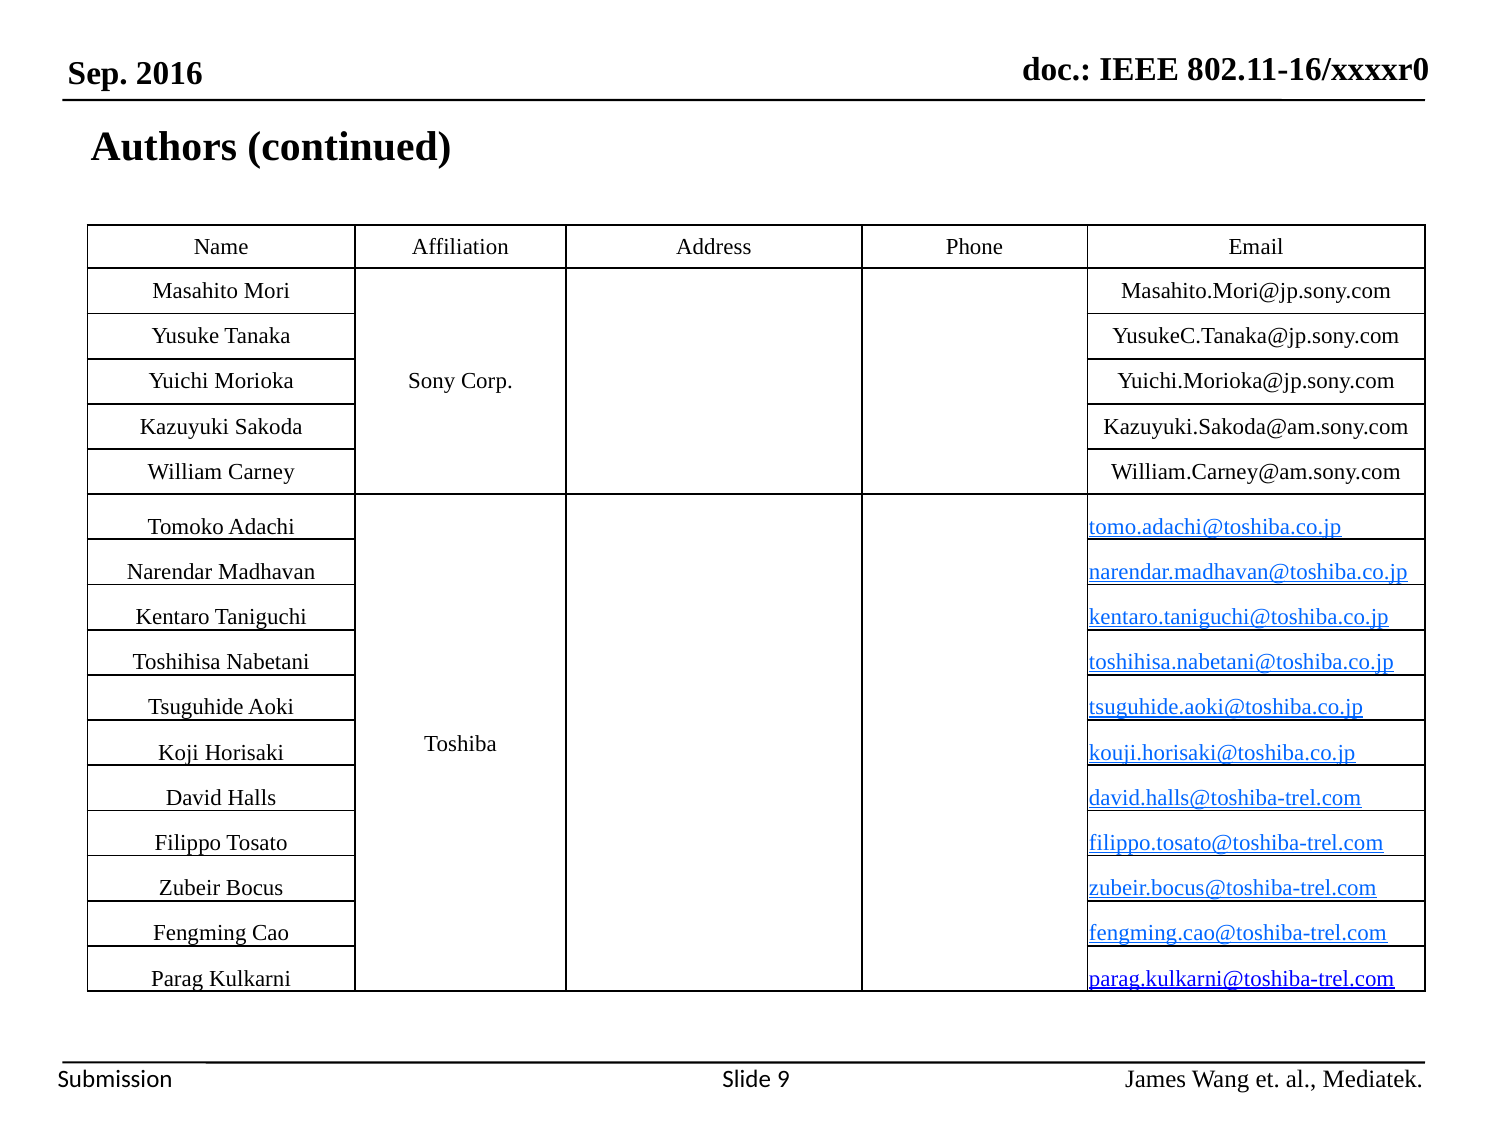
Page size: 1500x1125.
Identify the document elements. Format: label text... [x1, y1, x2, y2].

table_cell Yusuke Tanaka [88, 314, 354, 358]
table_cell david.halls@toshiba-trel.com [1088, 766, 1424, 810]
table_cell Narendar Madhavan [88, 540, 354, 584]
table_cell toshihisa.nabetani@toshiba.co.jp [1088, 631, 1424, 674]
table_cell kouji.horisaki@toshiba.co.jp [1088, 721, 1424, 764]
table_cell fengming.cao@toshiba-trel.com [1088, 902, 1424, 945]
table_cell Yuichi.Morioka@jp.sony.com [1088, 360, 1424, 403]
table_cell Tsuguhide Aoki [88, 676, 354, 719]
table_cell Parag Kulkarni [88, 947, 354, 990]
table_cell [567, 269, 861, 493]
table_cell Masahito Mori [88, 269, 354, 313]
table_cell William Carney [88, 450, 354, 493]
table_cell narendar.madhavan@toshiba.co.jp [1088, 540, 1424, 584]
table_cell Filippo Tosato [88, 811, 354, 855]
table_cell tomo.adachi@toshiba.co.jp [1088, 495, 1424, 538]
slide_number Slide 9 [720, 1061, 792, 1093]
table_header Affiliation [356, 226, 565, 267]
table_cell kentaro.taniguchi@toshiba.co.jp [1088, 585, 1424, 629]
table_cell [863, 269, 1087, 493]
table_cell Yuichi Morioka [88, 360, 354, 403]
table_header Email [1088, 226, 1424, 267]
table_header Address [567, 226, 861, 267]
table_cell filippo.tosato@toshiba-trel.com [1088, 811, 1424, 855]
table_cell Fengming Cao [88, 902, 354, 945]
table_cell David Halls [88, 766, 354, 810]
table_cell Toshiba [356, 495, 565, 990]
table_cell [863, 495, 1087, 990]
table_cell parag.kulkarni@toshiba-trel.com [1088, 947, 1424, 990]
table_cell Toshihisa Nabetani [88, 631, 354, 674]
table_cell Kazuyuki.Sakoda@am.sony.com [1088, 405, 1424, 448]
table_header Phone [863, 226, 1087, 267]
table_cell Kazuyuki Sakoda [88, 405, 354, 448]
table_header Name [88, 226, 354, 267]
table_cell Koji Horisaki [88, 721, 354, 764]
table_cell Sony Corp. [356, 269, 565, 493]
table_cell William.Carney@am.sony.com [1088, 450, 1424, 493]
table_cell YusukeC.Tanaka@jp.sony.com [1088, 314, 1424, 358]
table_cell Kentaro Taniguchi [88, 585, 354, 629]
table_cell Masahito.Mori@jp.sony.com [1088, 269, 1424, 313]
table_cell Tomoko Adachi [88, 495, 354, 538]
table_cell tsuguhide.aoki@toshiba.co.jp [1088, 676, 1424, 719]
title Authors (continued) [75, 124, 1351, 163]
table_cell Zubeir Bocus [88, 856, 354, 900]
table_cell [567, 495, 861, 990]
table_cell zubeir.bocus@toshiba-trel.com [1088, 856, 1424, 900]
